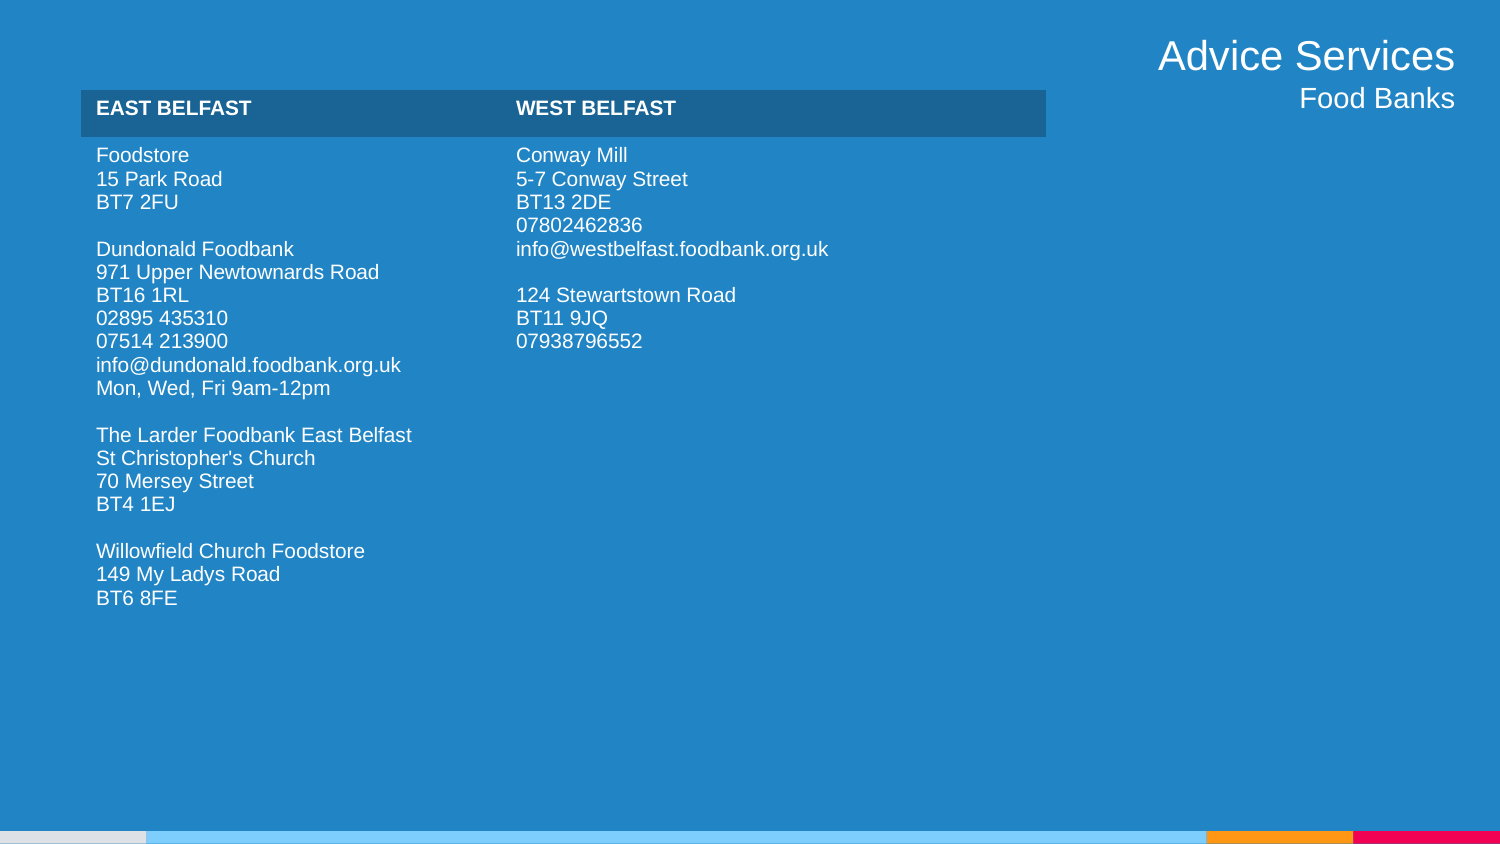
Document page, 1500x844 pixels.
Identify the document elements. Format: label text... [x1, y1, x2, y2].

table_header WEST BELFAST [501, 90, 1046, 137]
table_header EAST BELFAST [81, 90, 501, 137]
table_cell Foodstore 15 Park Road BT7 2FU Dundonald Foodbank 971 Upper Newtownards Road BT16 1RL 02895 435310 07514 213900 info@dundonald.foodbank.org.uk Mon, Wed, Fri 9am-12pm The Larder Foodbank East Belfast St Christopher's Church 70 Mersey Street BT4 1EJ Willowfield Church Foodstore 149 My Ladys Road BT6 8FE [81, 137, 501, 651]
table_cell Conway Mill 5-7 Conway Street BT13 2DE 07802462836 info@westbelfast.foodbank.org.uk 124 Stewartstown Road BT11 9JQ 07938796552foodbank.org.uk [501, 137, 1046, 651]
text_box Advice Services Food Banks [81, 21, 1471, 122]
